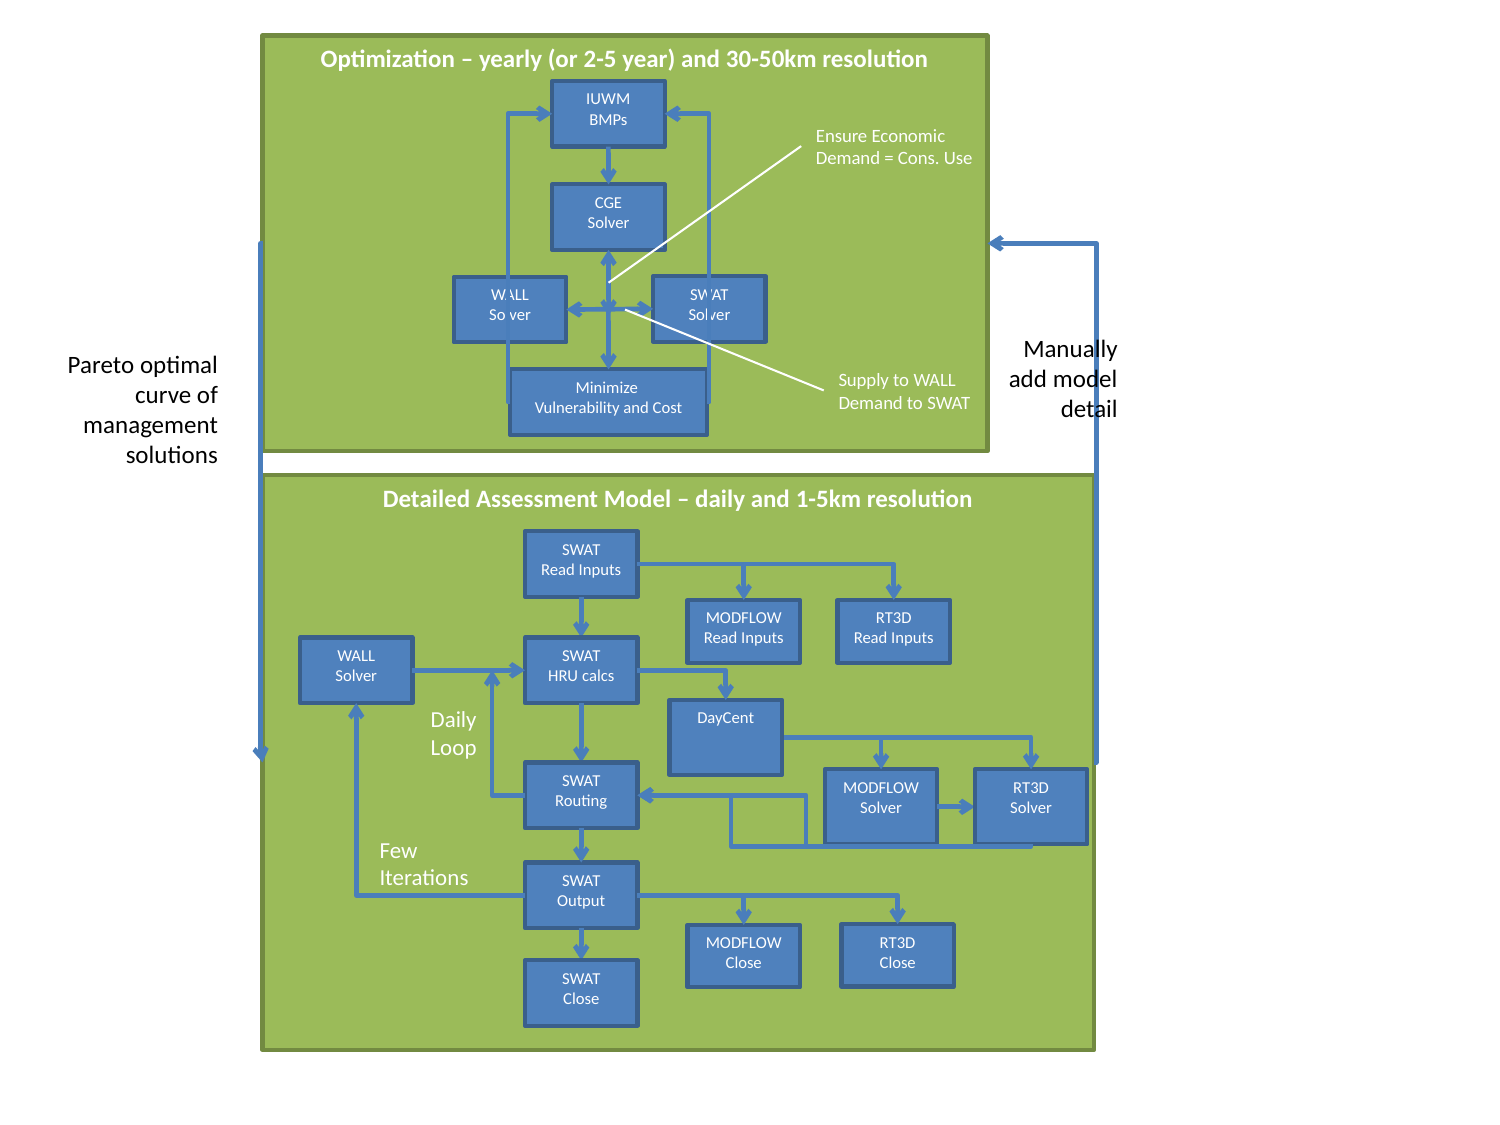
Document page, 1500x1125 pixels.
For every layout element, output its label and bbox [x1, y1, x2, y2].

text_box [637, 670, 726, 701]
text_box [51, 35, 1134, 1051]
